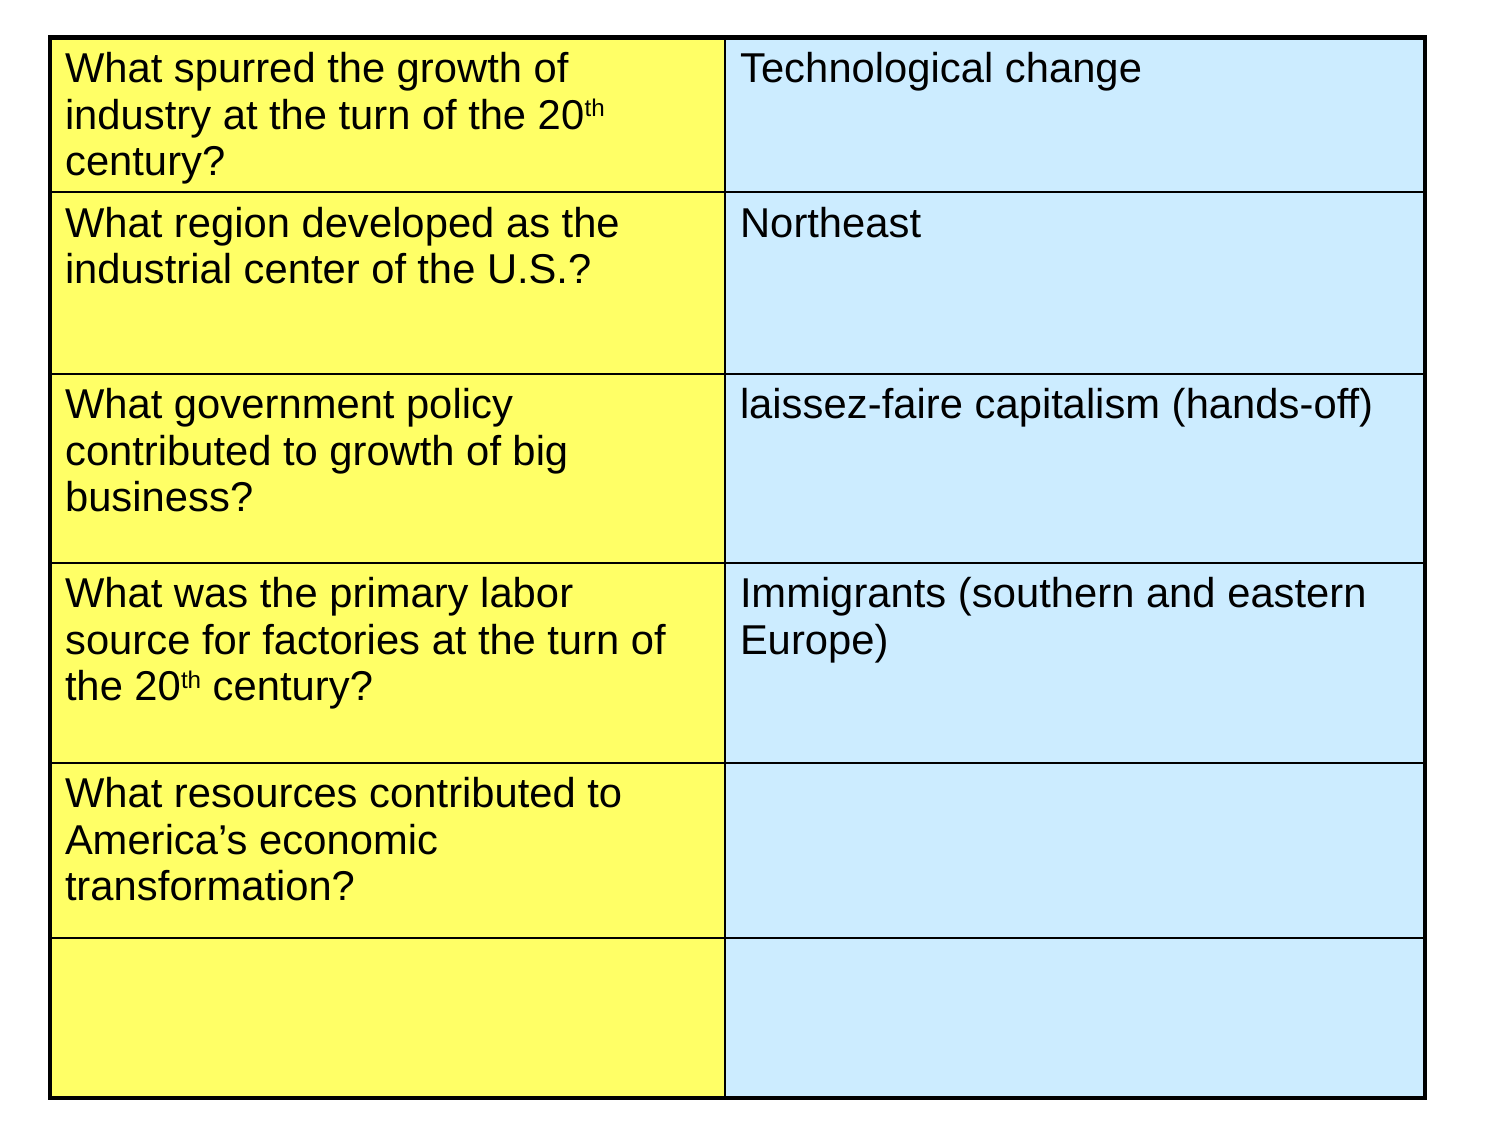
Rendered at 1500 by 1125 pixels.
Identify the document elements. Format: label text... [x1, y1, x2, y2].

table_cell What was the primary labor source for factories at the turn of the 20th century? [52, 564, 724, 762]
table_cell Northeast [726, 193, 1423, 373]
table_cell [726, 939, 1423, 1096]
table_header Technological change [726, 40, 1423, 191]
table_cell [52, 939, 724, 1096]
table_cell What resources contributed to America’s economic transformation? [52, 764, 724, 937]
table_cell laissez-faire capitalism (hands-off) [726, 375, 1423, 562]
table_header What spurred the growth of industry at the turn of the 20th century? [52, 40, 724, 191]
table_cell What government policy contributed to growth of big business? [52, 375, 724, 562]
table_cell What region developed as the industrial center of the U.S.? [52, 193, 724, 373]
table_cell [726, 764, 1423, 937]
table_cell Immigrants (southern and eastern Europe) [726, 564, 1423, 762]
